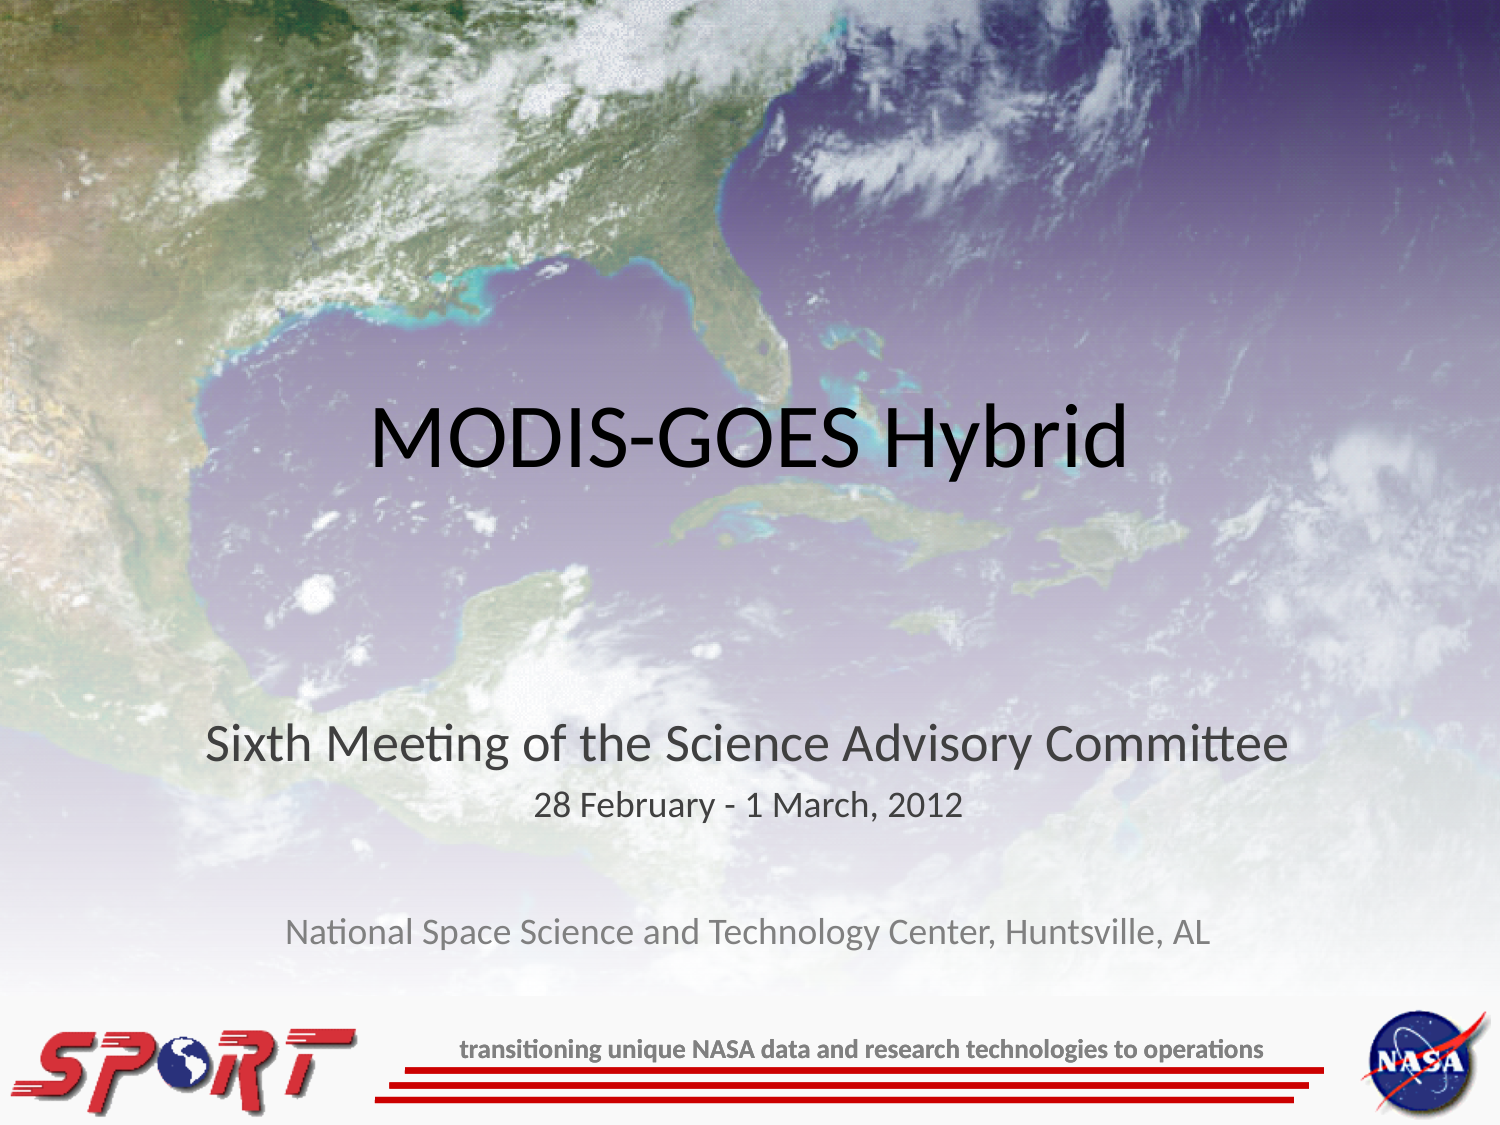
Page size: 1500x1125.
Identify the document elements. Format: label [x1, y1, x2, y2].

text_box [0, 1007, 1491, 1125]
picture [0, 0, 1500, 996]
